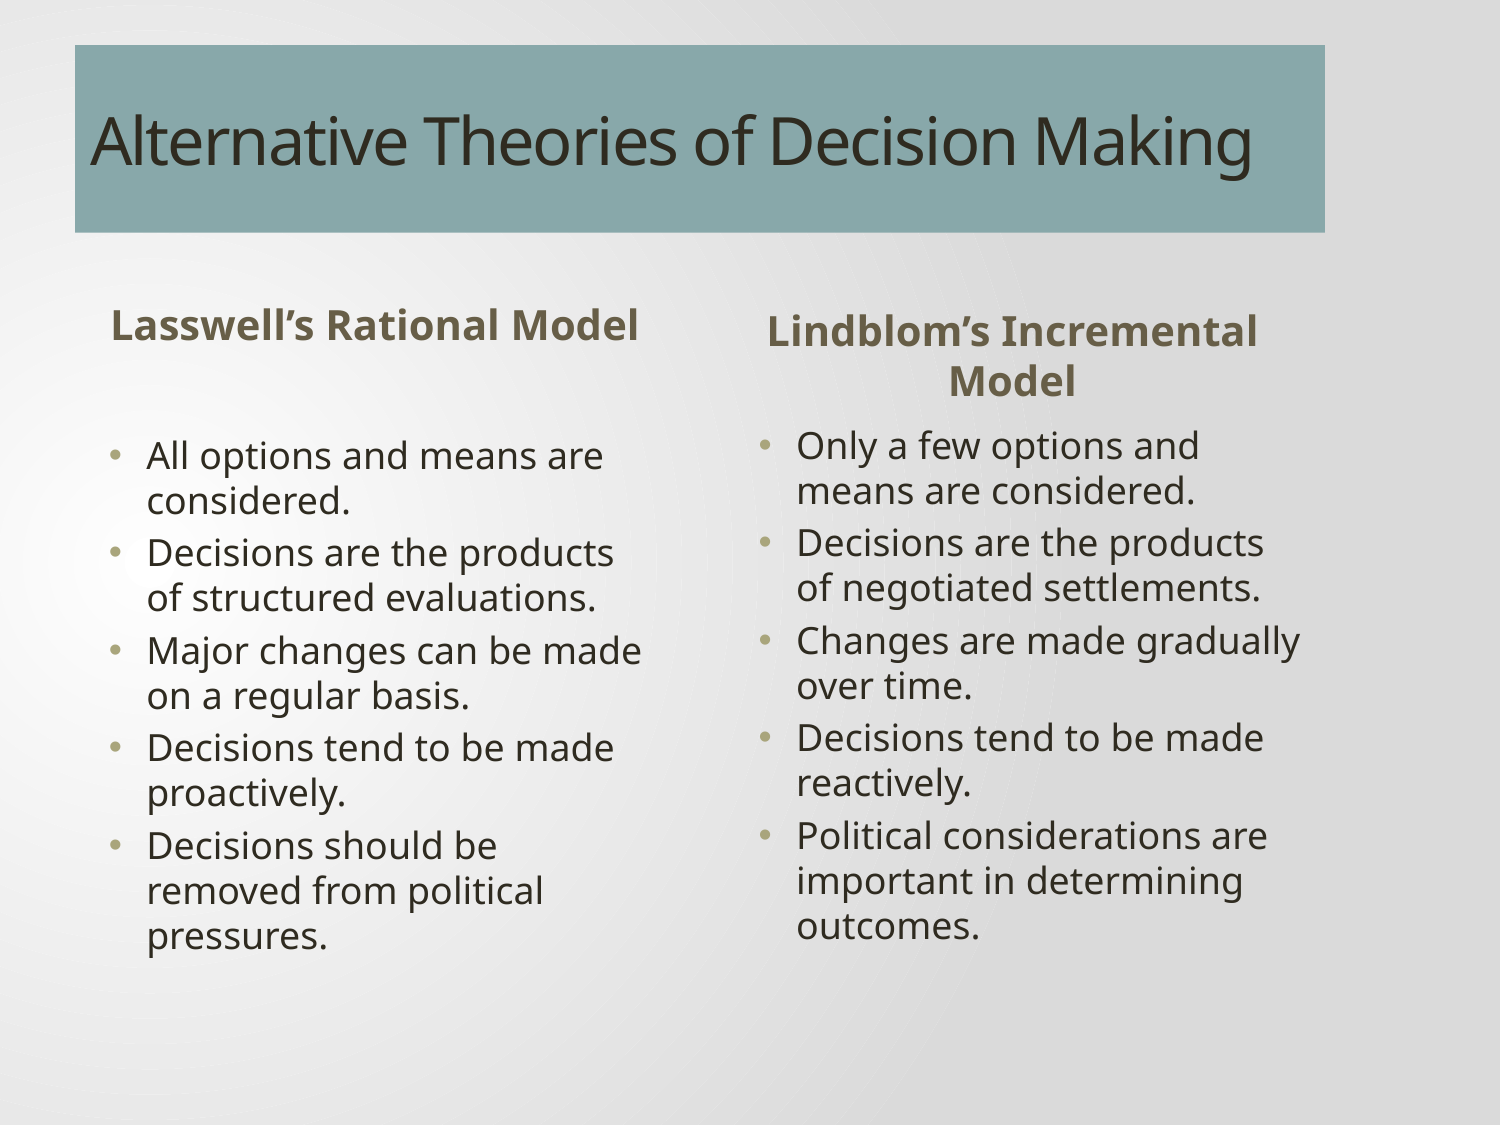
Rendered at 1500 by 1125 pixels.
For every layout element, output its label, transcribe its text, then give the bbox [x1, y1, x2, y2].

list Only a few options and means are considered. Decisions are the products of negotiated settlements. Changes are made gradually over time. Decisions tend to be made reactively. Political considerations are important in determining outcomes. [724, 356, 1326, 1006]
list All options and means are considered. Decisions are the products of structured evaluations. Major changes can be made on a regular basis. Decisions tend to be made proactively. Decisions should be removed from political pressures. [74, 356, 676, 1006]
title Alternative Theories of Decision Making [75, 45, 1325, 233]
list Lindblom’s Incremental Model [712, 307, 1313, 413]
list Lasswell’s Rational Model [74, 251, 676, 356]
